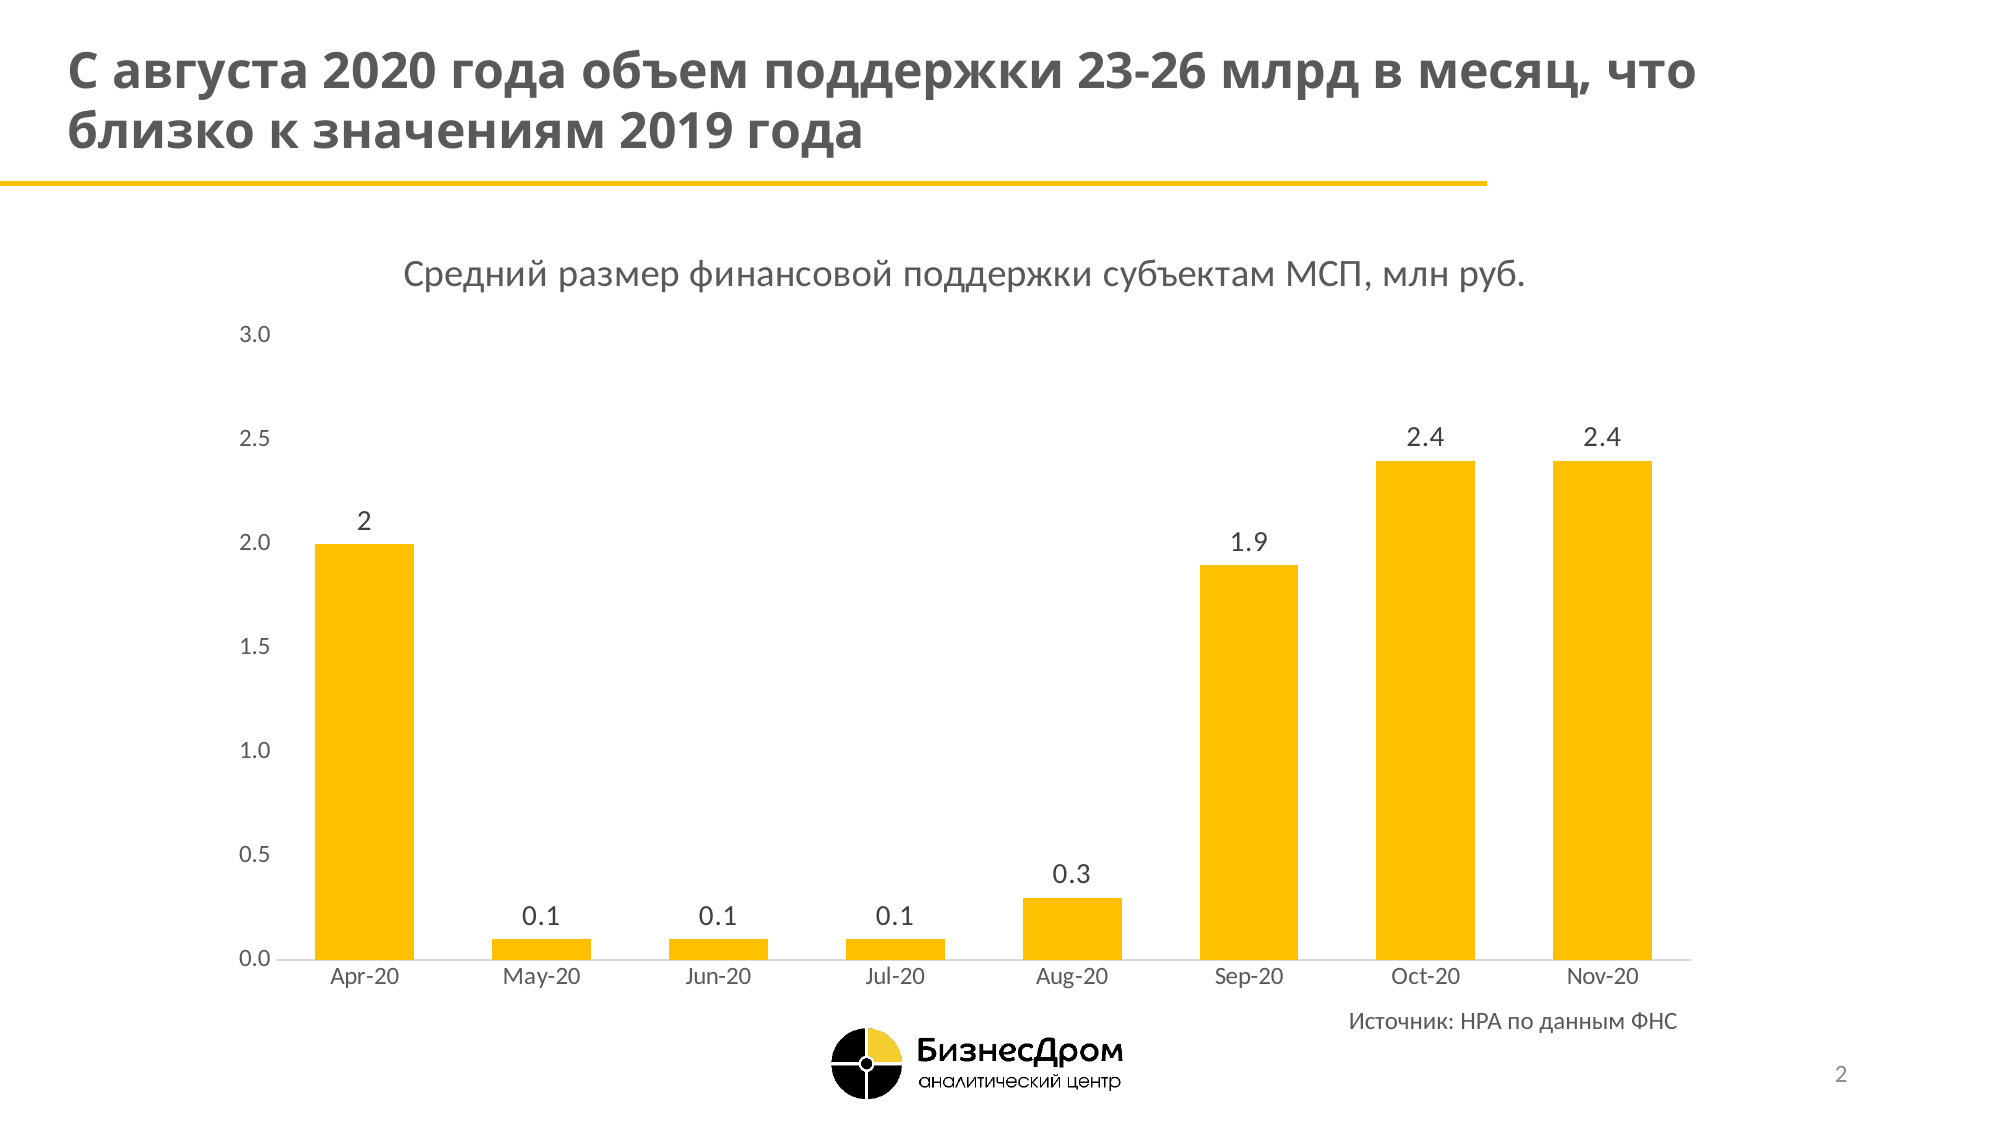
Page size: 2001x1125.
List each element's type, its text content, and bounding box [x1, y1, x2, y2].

text_box Источник: НРА по данным ФНС [1333, 1007, 1693, 1043]
text_box С августа 2020 года объем поддержки 23-26 млрд в месяц, что близко к значениям 2019 года [52, 31, 1863, 166]
slide_number 2 [1412, 1042, 1863, 1103]
chart [208, 221, 1722, 1007]
picture [815, 1024, 1157, 1103]
